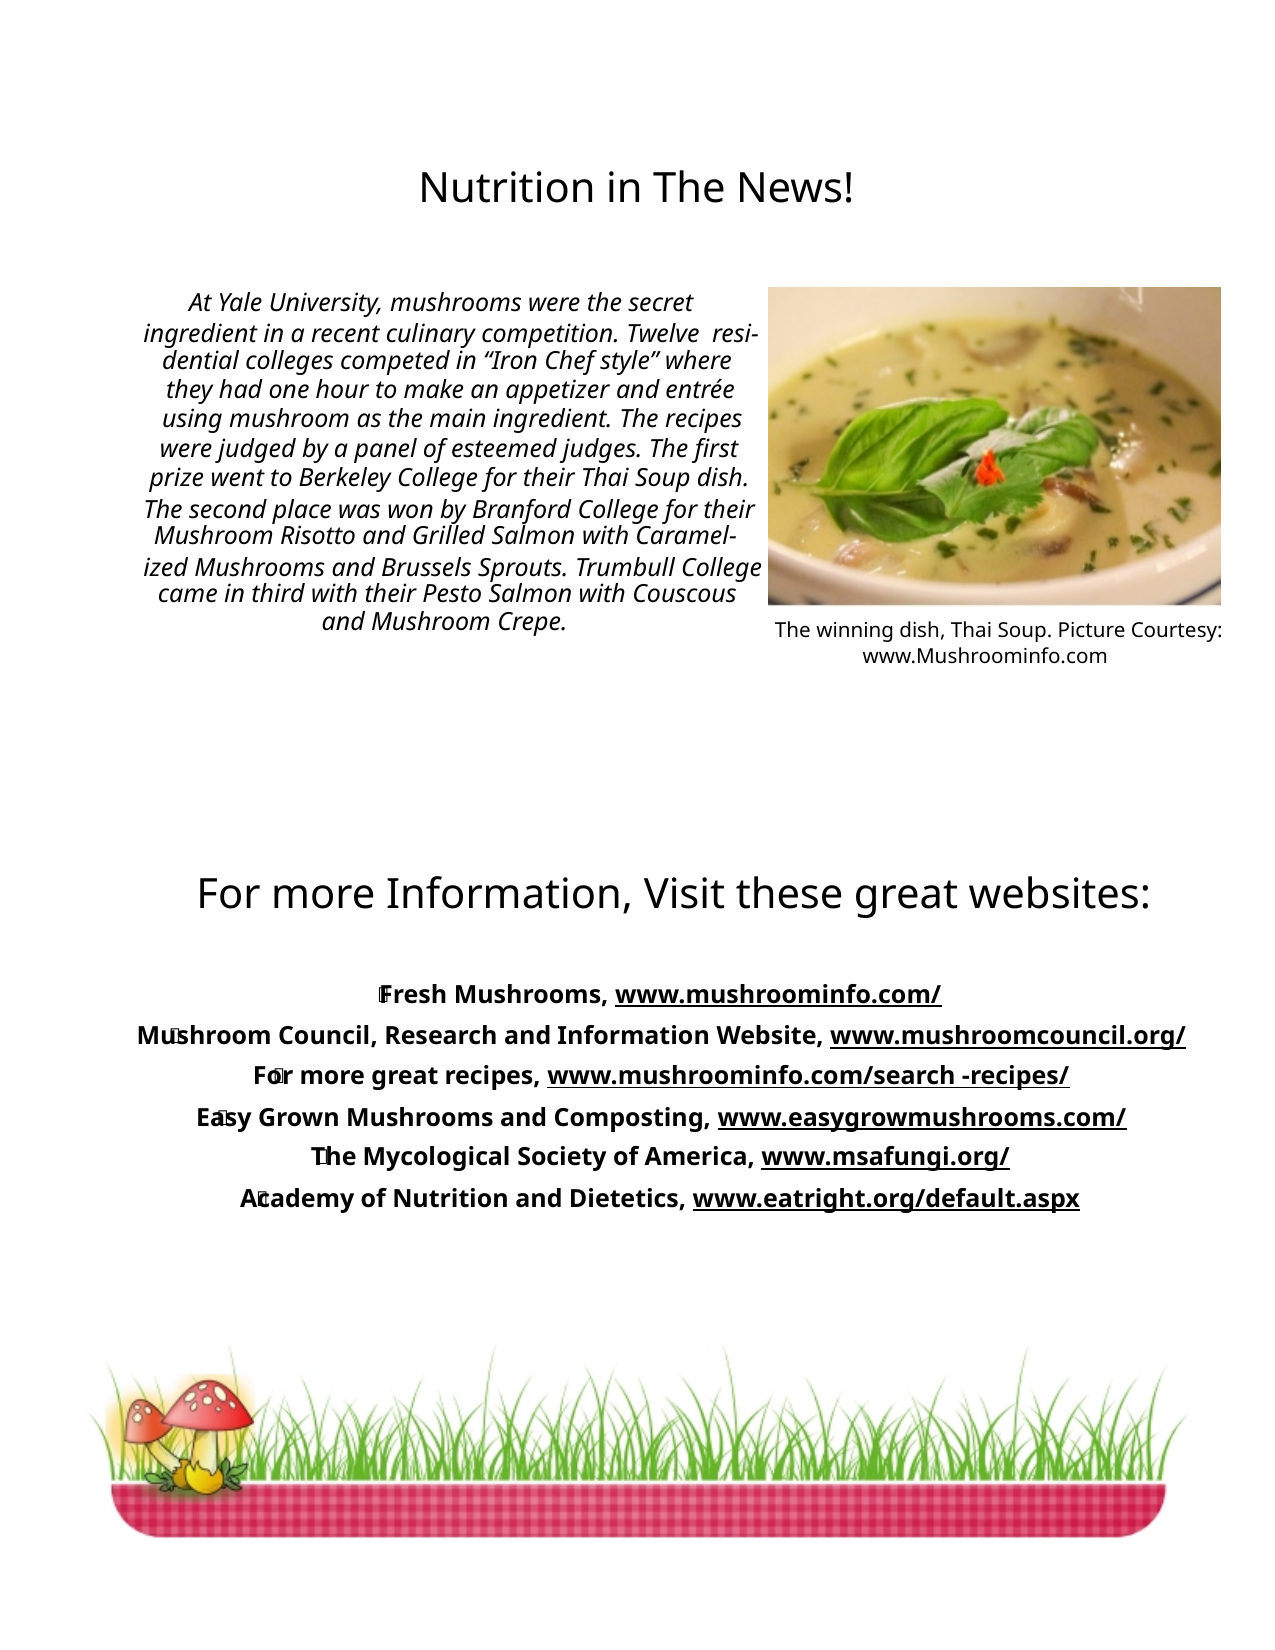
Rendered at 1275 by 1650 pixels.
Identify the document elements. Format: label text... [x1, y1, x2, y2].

text_box For more Information, Visit these great websites: [196, 875, 1152, 925]
text_box The winning dish, Thai Soup. Picture Courtesy: www.Mushroominfo.com [775, 622, 1223, 679]
text_box For more great recipes, www.mushroominfo.com/search -recipes/ [252, 1064, 1070, 1097]
text_box Fresh Mushrooms, www.mushroominfo.com/ [379, 983, 942, 1016]
text_box Mushroom Council, Research and Information Website, www.mushroomcouncil.org/ [136, 1024, 1187, 1058]
text_box The Mycological Society of America, www.msafungi.org/ [310, 1145, 1011, 1179]
picture [768, 287, 1222, 607]
text_box Nutrition in The News! At Yale University, mushrooms were the secret ingredient in a recent culinary competition. Twelve resi- dential colleges competed in “Iron Chef style” where they had one hour to make an appetizer and entrée using mushroom as the main ingredient. The recipes were judged by a panel of esteemed judges. The first prize went to Berkeley College for their Thai Soup dish. The second place was won by Branford College for their Mushroom Risotto and Grilled Salmon with Caramel- ized Mushrooms and Brussels Sprouts. Trumbull College came in third with their Pesto Salmon with Couscous [143, 168, 855, 618]
text_box Academy of Nutrition and Dietetics, www.eatright.org/default.aspx [240, 1187, 1081, 1220]
text_box Easy Grown Mushrooms and Composting, www.easygrowmushrooms.com/ [196, 1106, 1127, 1139]
text_box and Mushroom Crepe. [321, 610, 568, 643]
picture [78, 1343, 1199, 1569]
